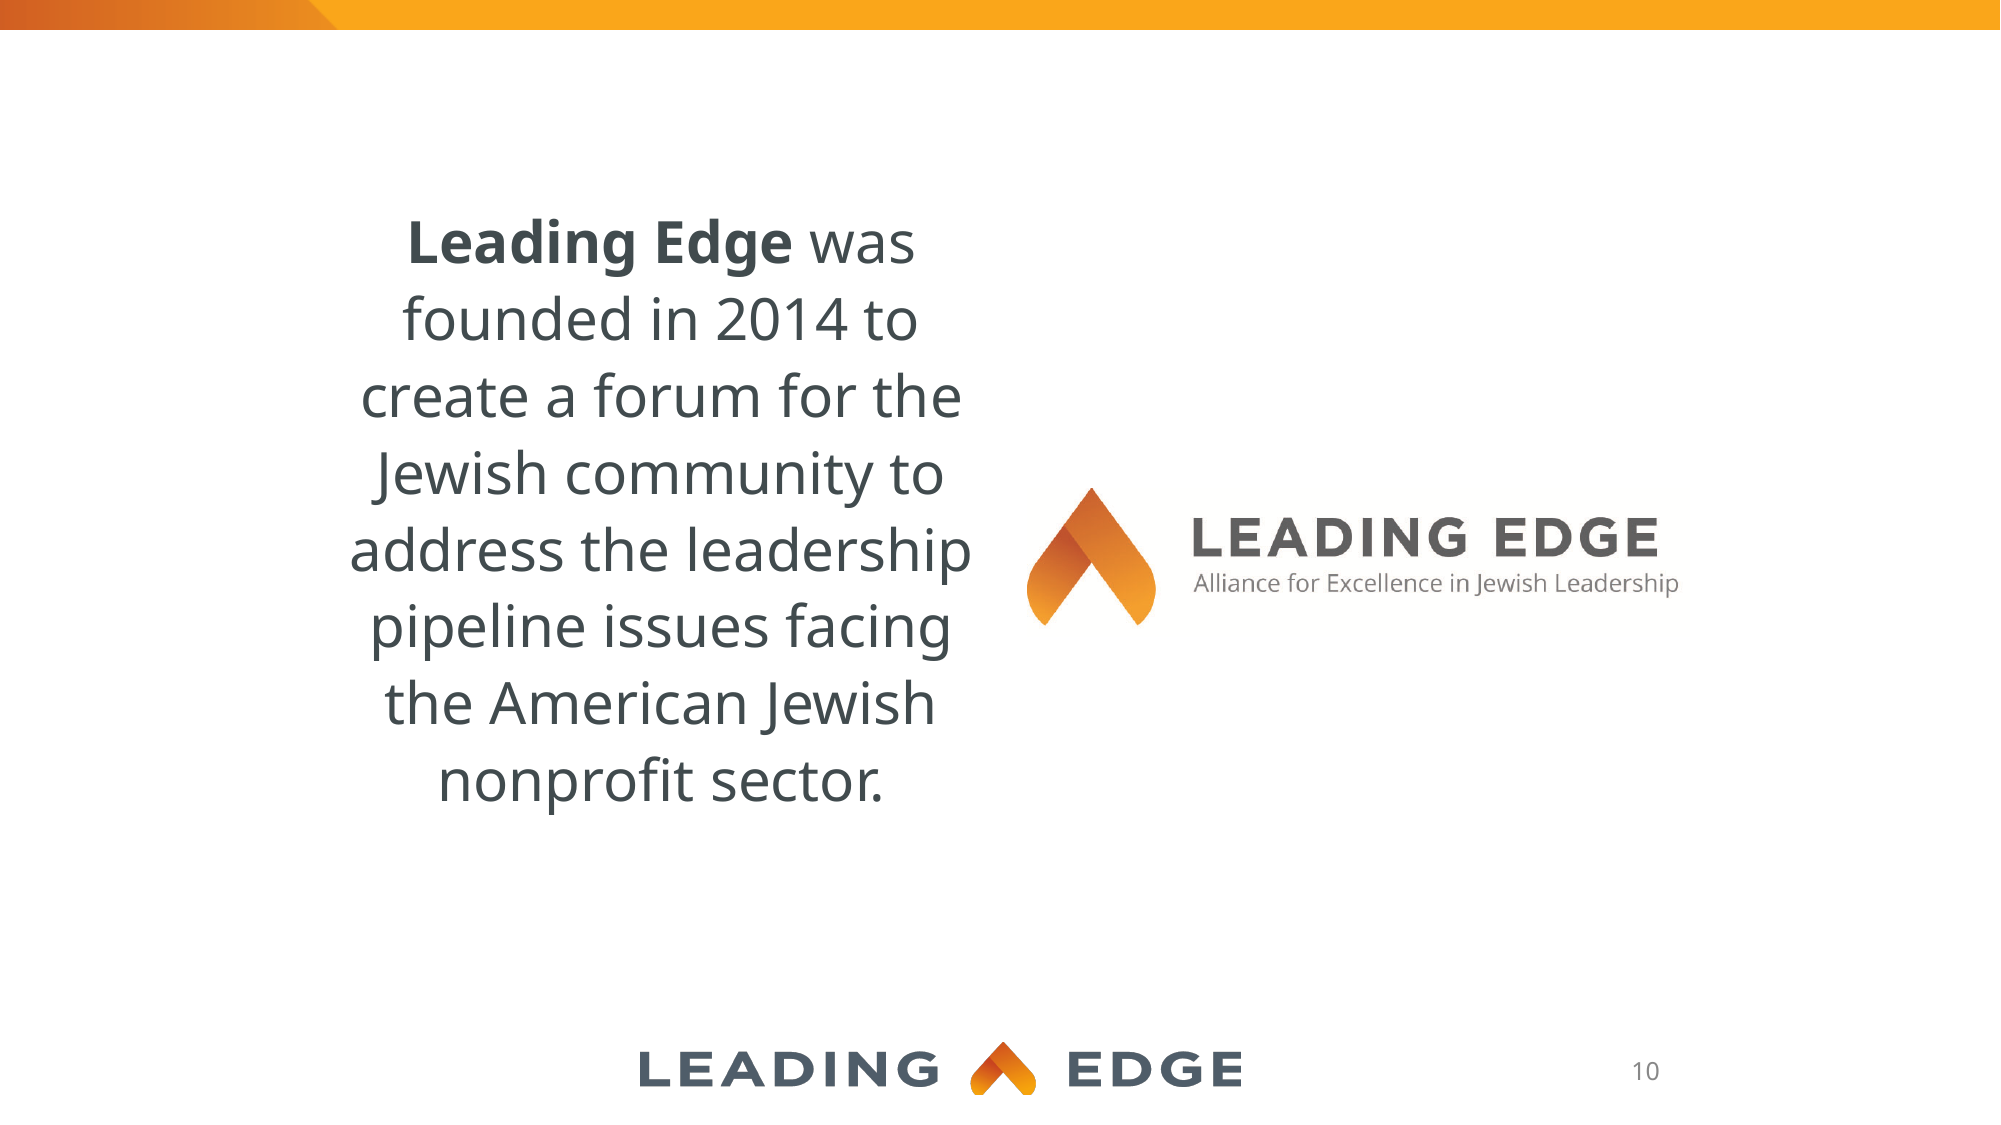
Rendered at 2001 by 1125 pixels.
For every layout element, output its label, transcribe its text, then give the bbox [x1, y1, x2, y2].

slide_number 10 [1325, 1042, 1675, 1103]
picture [1027, 488, 1691, 637]
picture [640, 1042, 1241, 1095]
title Leading Edge was founded in 2014 to create a forum for the Jewish community to address the leadership pipeline issues facing the American Jewish nonprofit sector. [310, 191, 1013, 934]
picture [0, 0, 2000, 30]
